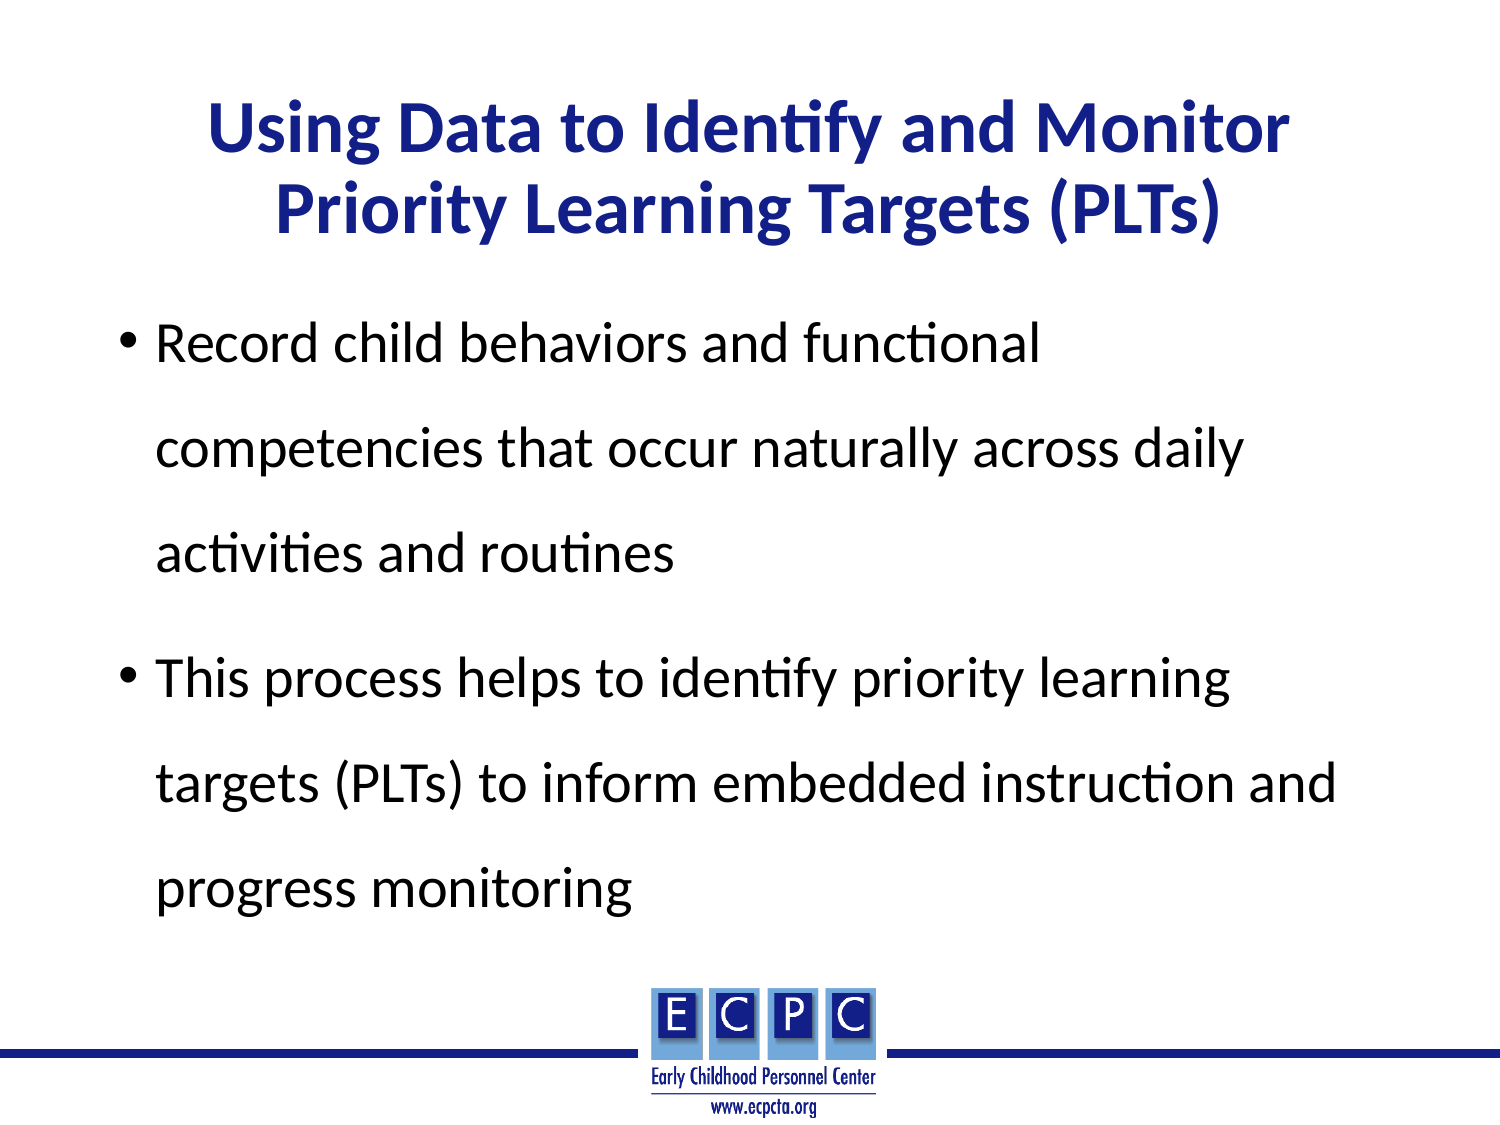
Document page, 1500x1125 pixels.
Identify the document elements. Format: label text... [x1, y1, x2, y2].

picture [651, 1014, 876, 1118]
title Using Data to Identify and Monitor Priority Learning Targets (PLTs) [103, 59, 1397, 261]
list Record child behaviors and functional competencies that occur naturally across daily activities and routines This process helps to identify priority learning targets (PLTs) to inform embedded instruction and progress monitoring [103, 261, 1397, 1014]
